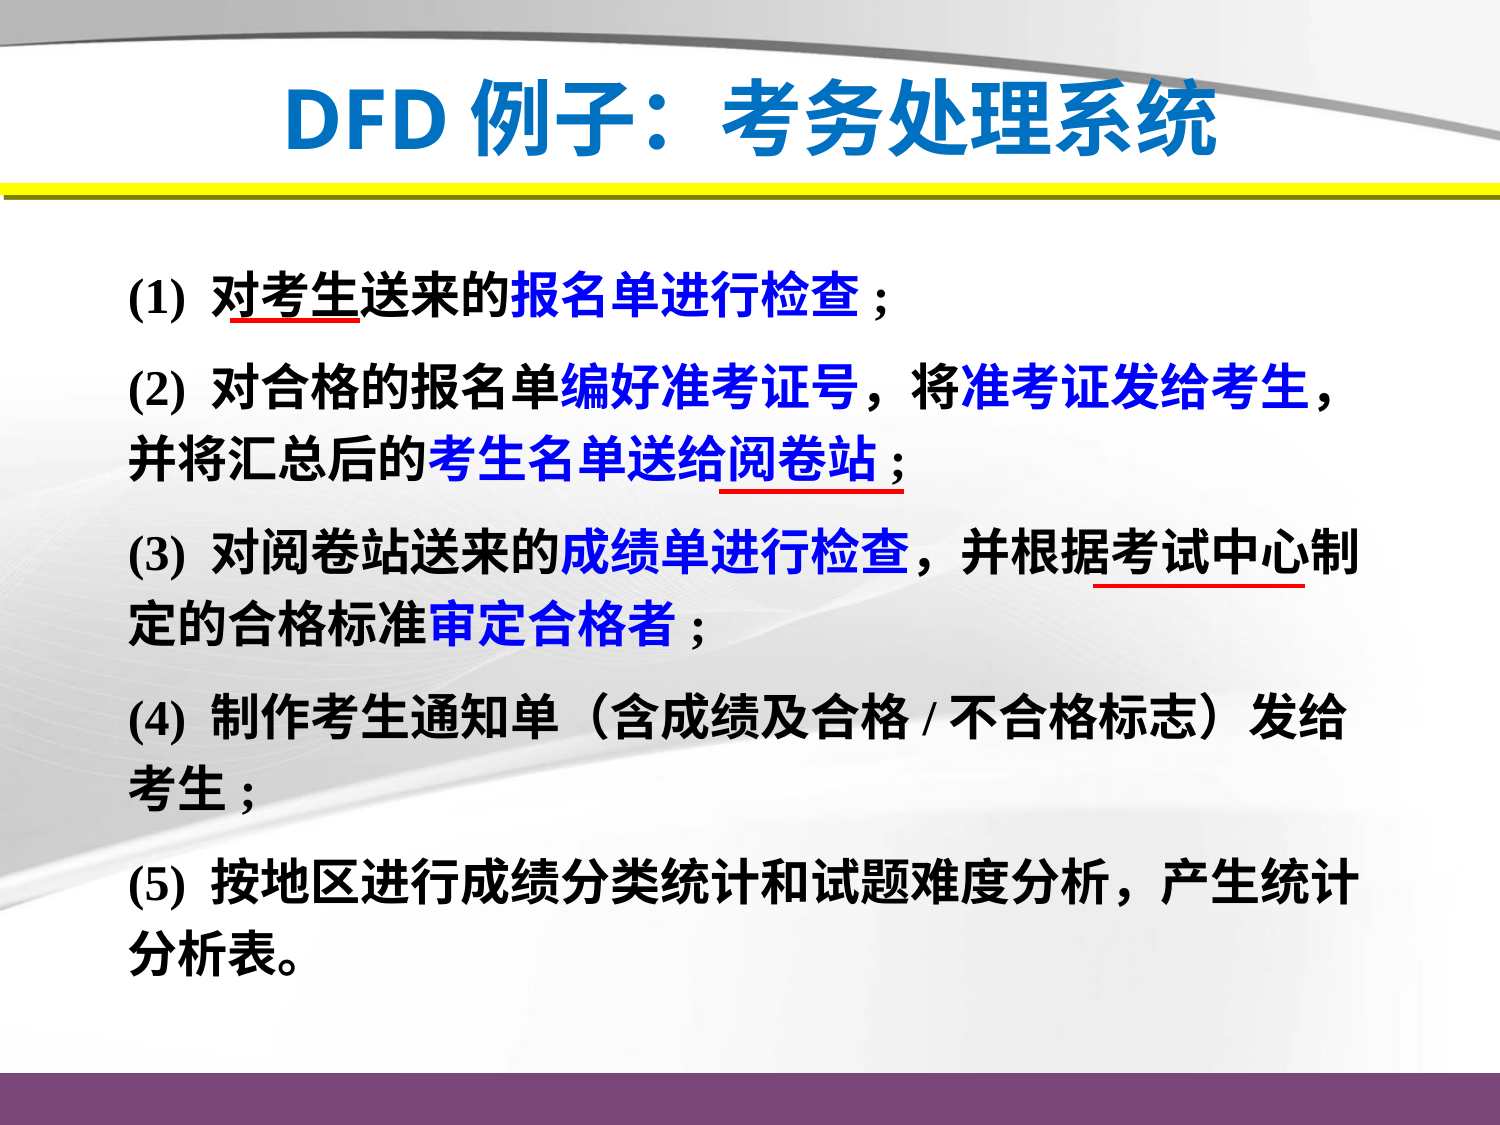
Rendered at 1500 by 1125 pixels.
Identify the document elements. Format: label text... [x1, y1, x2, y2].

picture [0, 0, 1500, 183]
title DFD例子：考务处理系统 [112, 42, 1388, 189]
picture [0, 195, 1500, 1125]
list (1) 对考生送来的报名单进行检查; (2) 对合格的报名单编好准考证号，将准考证发给考生，并将汇总后的考生名单送给阅卷站; (3) 对阅卷站送来的成绩单进行检查，并根据考试中心制定的合格标准审定合格者; (4) 制作考生通知单（含成绩及合格/不合格标志）发给考生; (5) 按地区进行成绩分类统计和试题难度分析，产生统计分析表。 [112, 243, 1388, 989]
